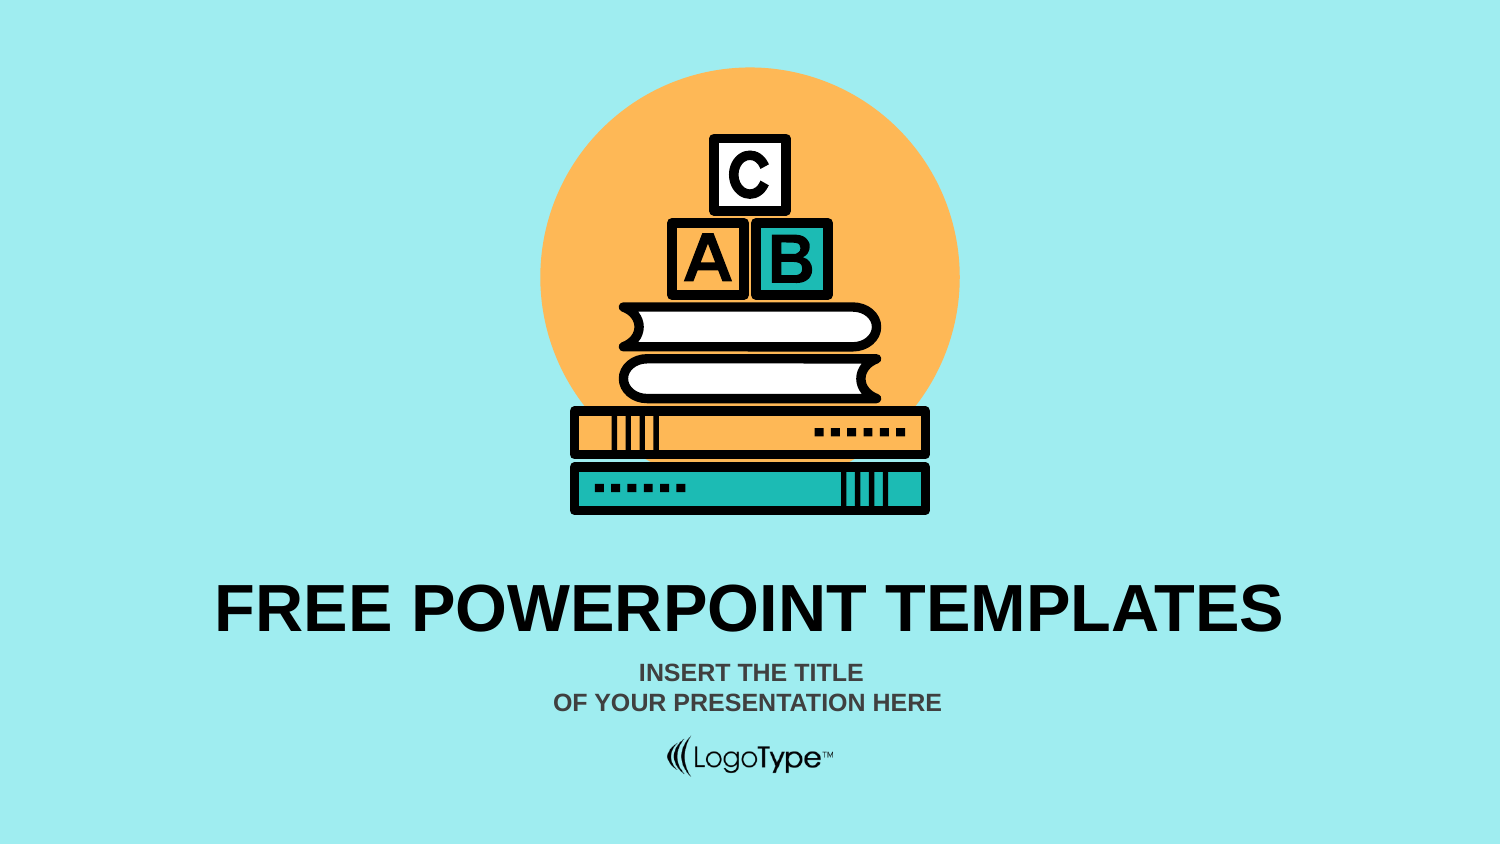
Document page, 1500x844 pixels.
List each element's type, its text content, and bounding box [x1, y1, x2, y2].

list INSERT THE TITLE OF YOUR PRESENTATION HERE [0, 651, 1500, 722]
title FREE POWERPOINT TEMPLATES [0, 560, 1500, 650]
picture [666, 735, 833, 777]
